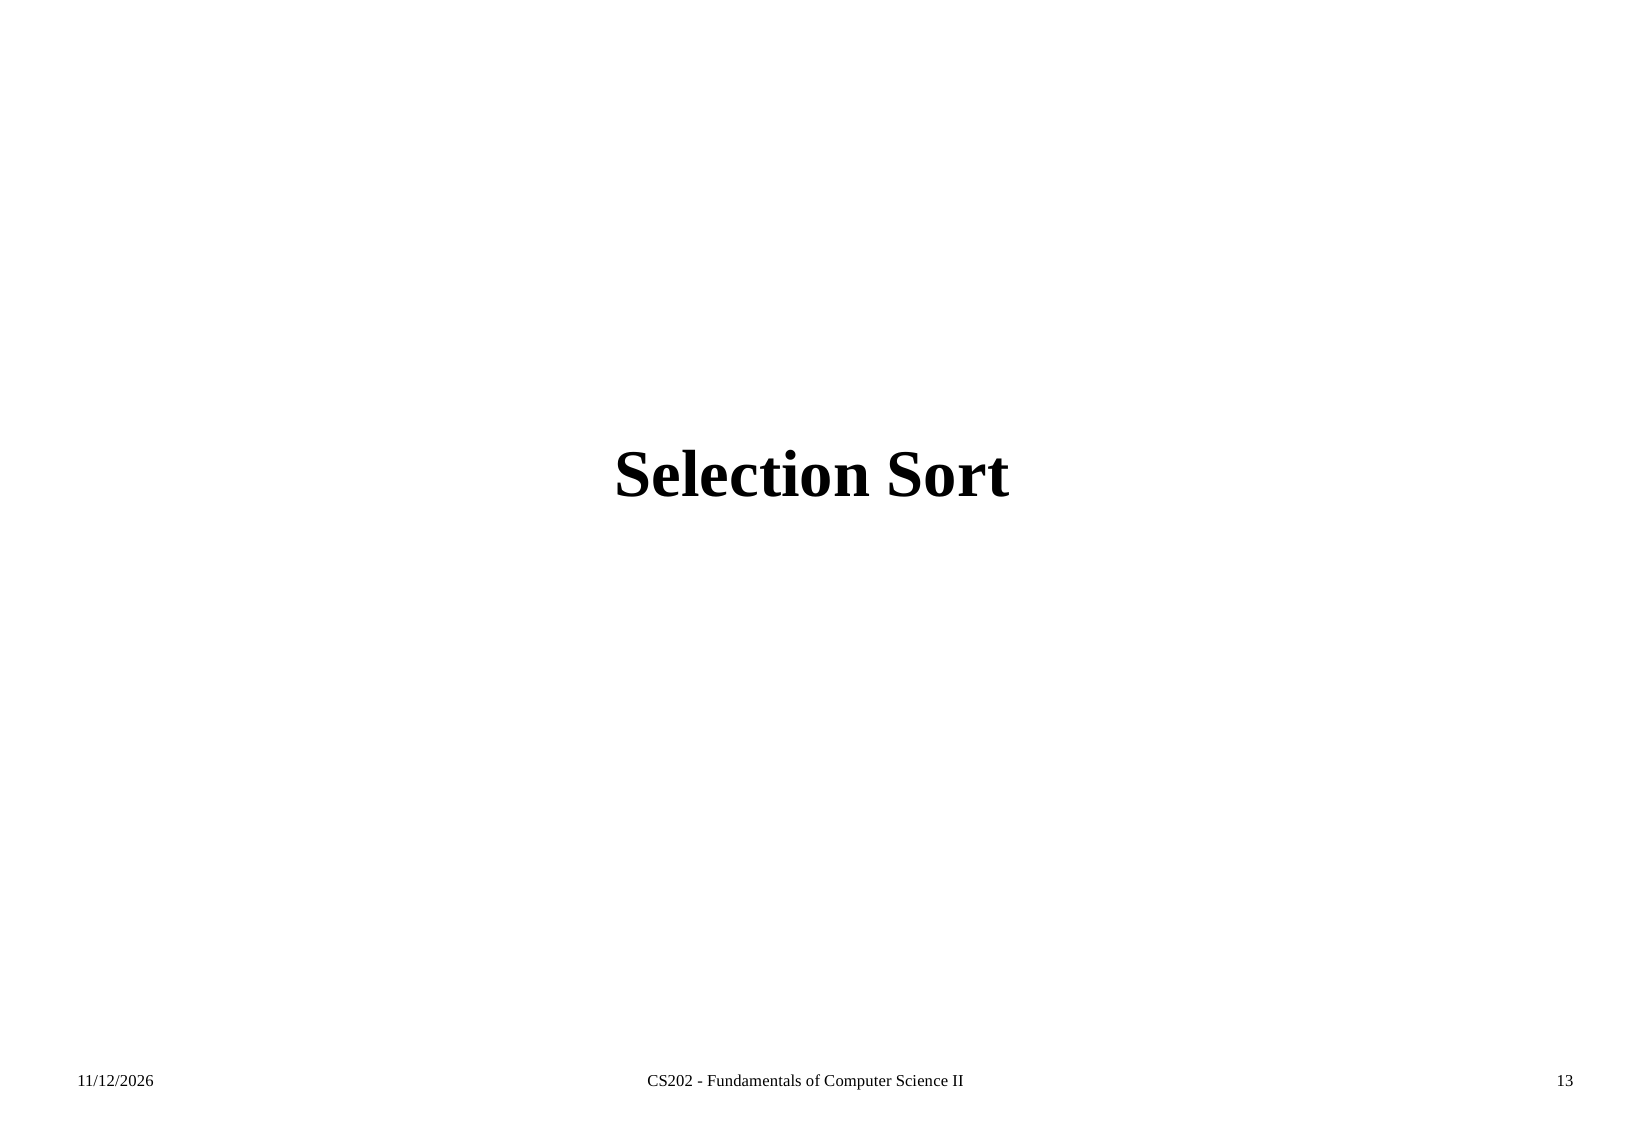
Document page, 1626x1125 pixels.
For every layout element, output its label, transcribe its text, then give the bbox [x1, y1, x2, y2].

footer CS202 - Fundamentals of Computer Science II [500, 1062, 1111, 1101]
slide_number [62, 1062, 402, 1101]
title Selection Sort [121, 349, 1504, 591]
slide_number 13 [1249, 1062, 1589, 1101]
